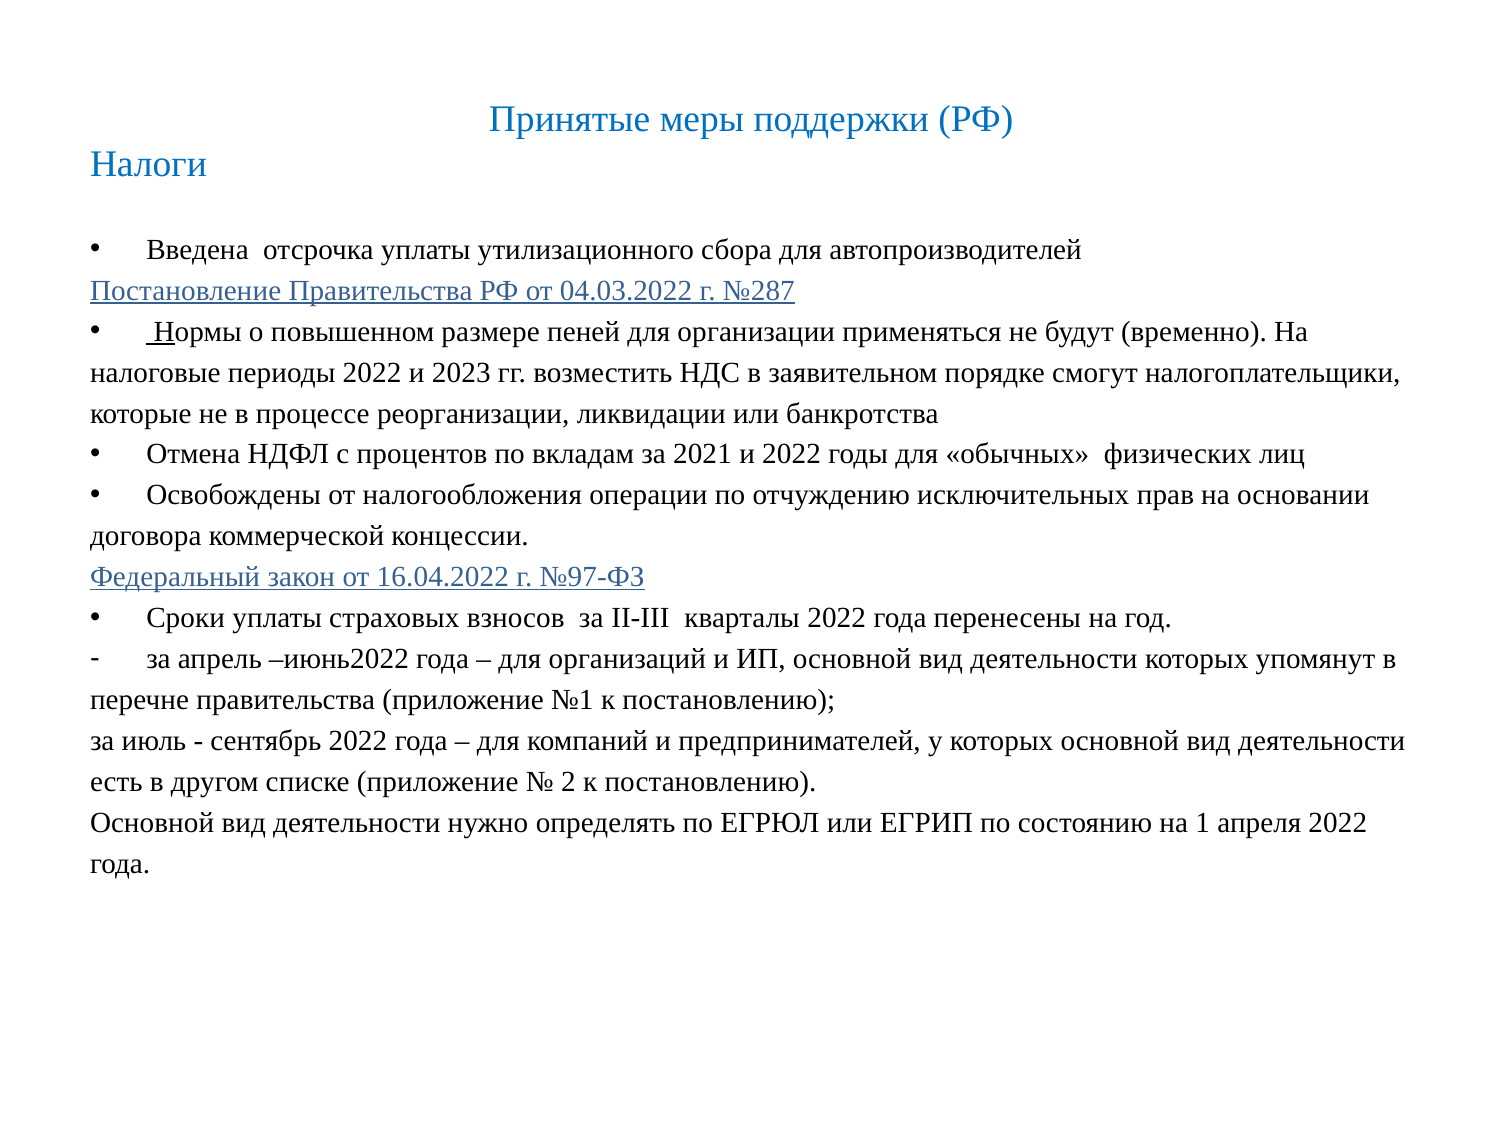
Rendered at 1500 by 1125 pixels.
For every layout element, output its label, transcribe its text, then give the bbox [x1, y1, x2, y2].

list Введена отсрочка уплаты утилизационного сбора для автопроизводителей Постановление Правительства РФ от 04.03.2022 г. №287 Нормы о повышенном размере пеней для организации применяться не будут (временно). На налоговые периоды 2022 и 2023 гг. возместить НДС в заявительном порядке смогут налогоплательщики, которые не в процессе реорганизации, ликвидации или банкротства Отмена НДФЛ с процентов по вкладам за 2021 и 2022 годы для «обычных» физических лиц Освобождены от налогообложения операции по отчуждению исключительных прав на основании договора коммерческой концессии. Федеральный закон от 16.04.2022 г. №97-ФЗ Сроки уплаты страховых взносов за II-III кварталы 2022 года перенесены на год. за апрель –июнь2022 года – для организаций и ИП, основной вид деятельности которых упомянут в перечне правительства (приложение №1 к постановлению); за июль - сентябрь 2022 года – для компаний и предпринимателей, у которых основной вид деятельности есть в другом списке (приложение № 2 к постановлению). Основной вид деятельности нужно определять по ЕГРЮЛ или ЕГРИП по состоянию на 1 апреля 2022 года. [75, 222, 1425, 1005]
title Принятые меры поддержки (РФ) Налоги [75, 45, 1425, 222]
